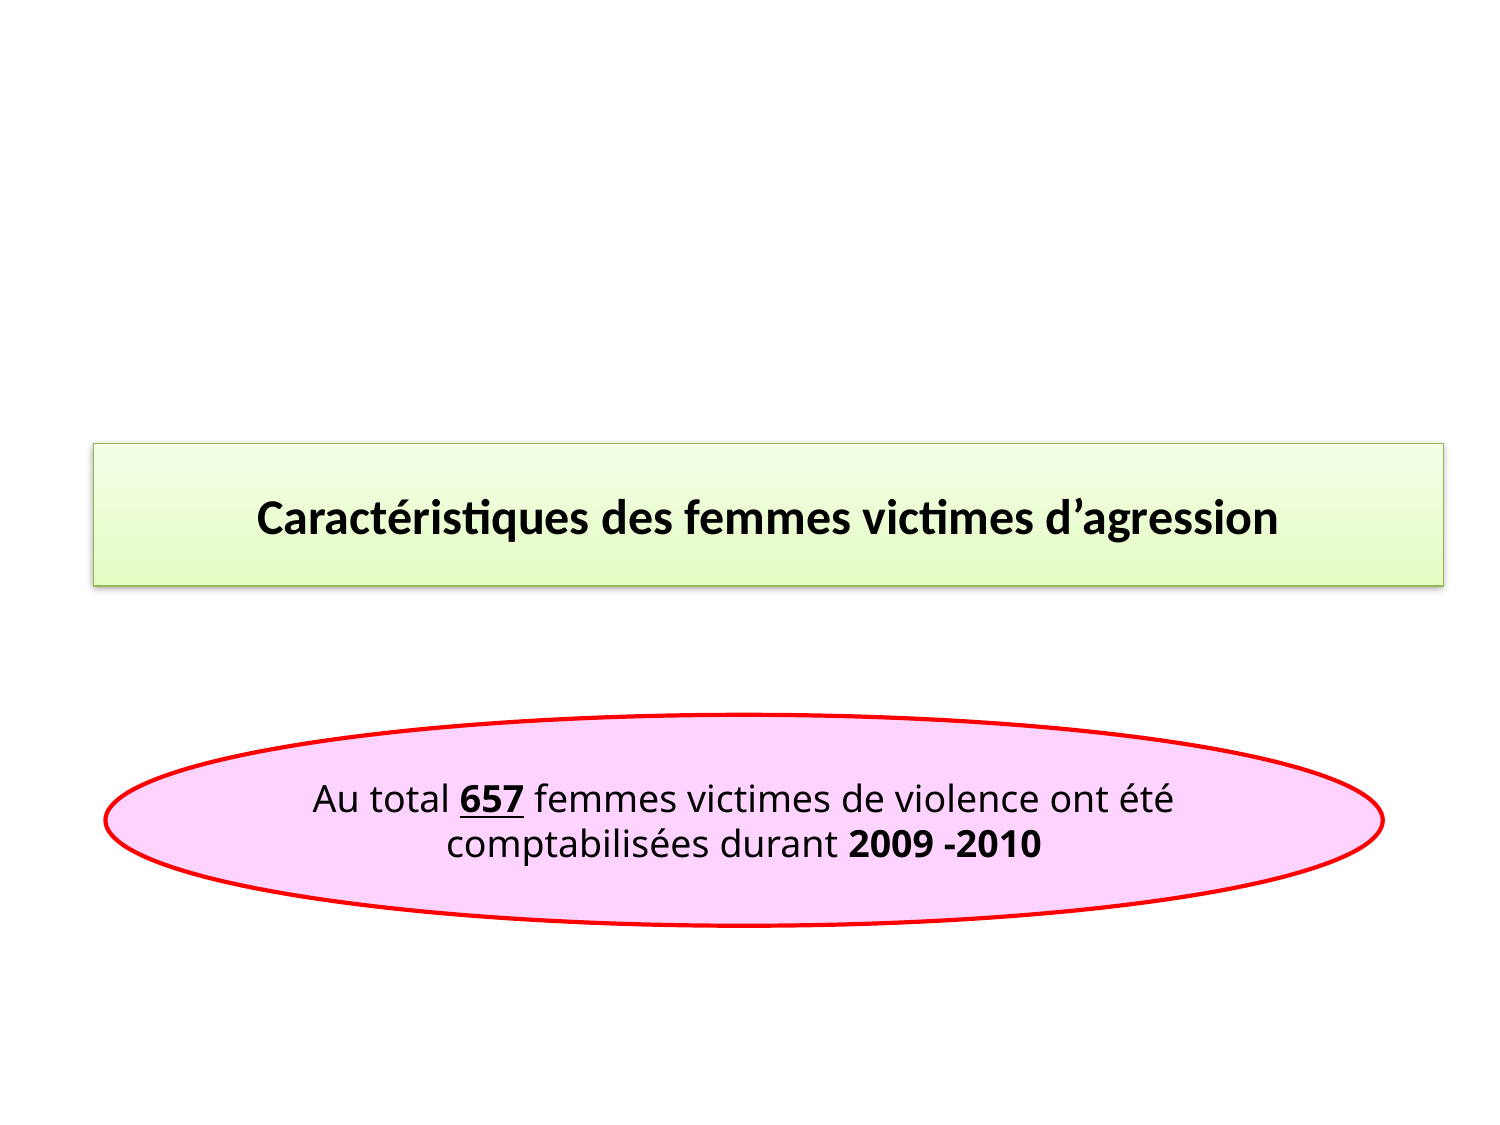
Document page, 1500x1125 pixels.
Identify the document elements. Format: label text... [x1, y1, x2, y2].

text_box Au total 657 femmes victimes de violence ont été comptabilisées durant 2009 -2010 [103, 712, 1385, 928]
title Caractéristiques des femmes victimes d’agression [93, 443, 1444, 587]
